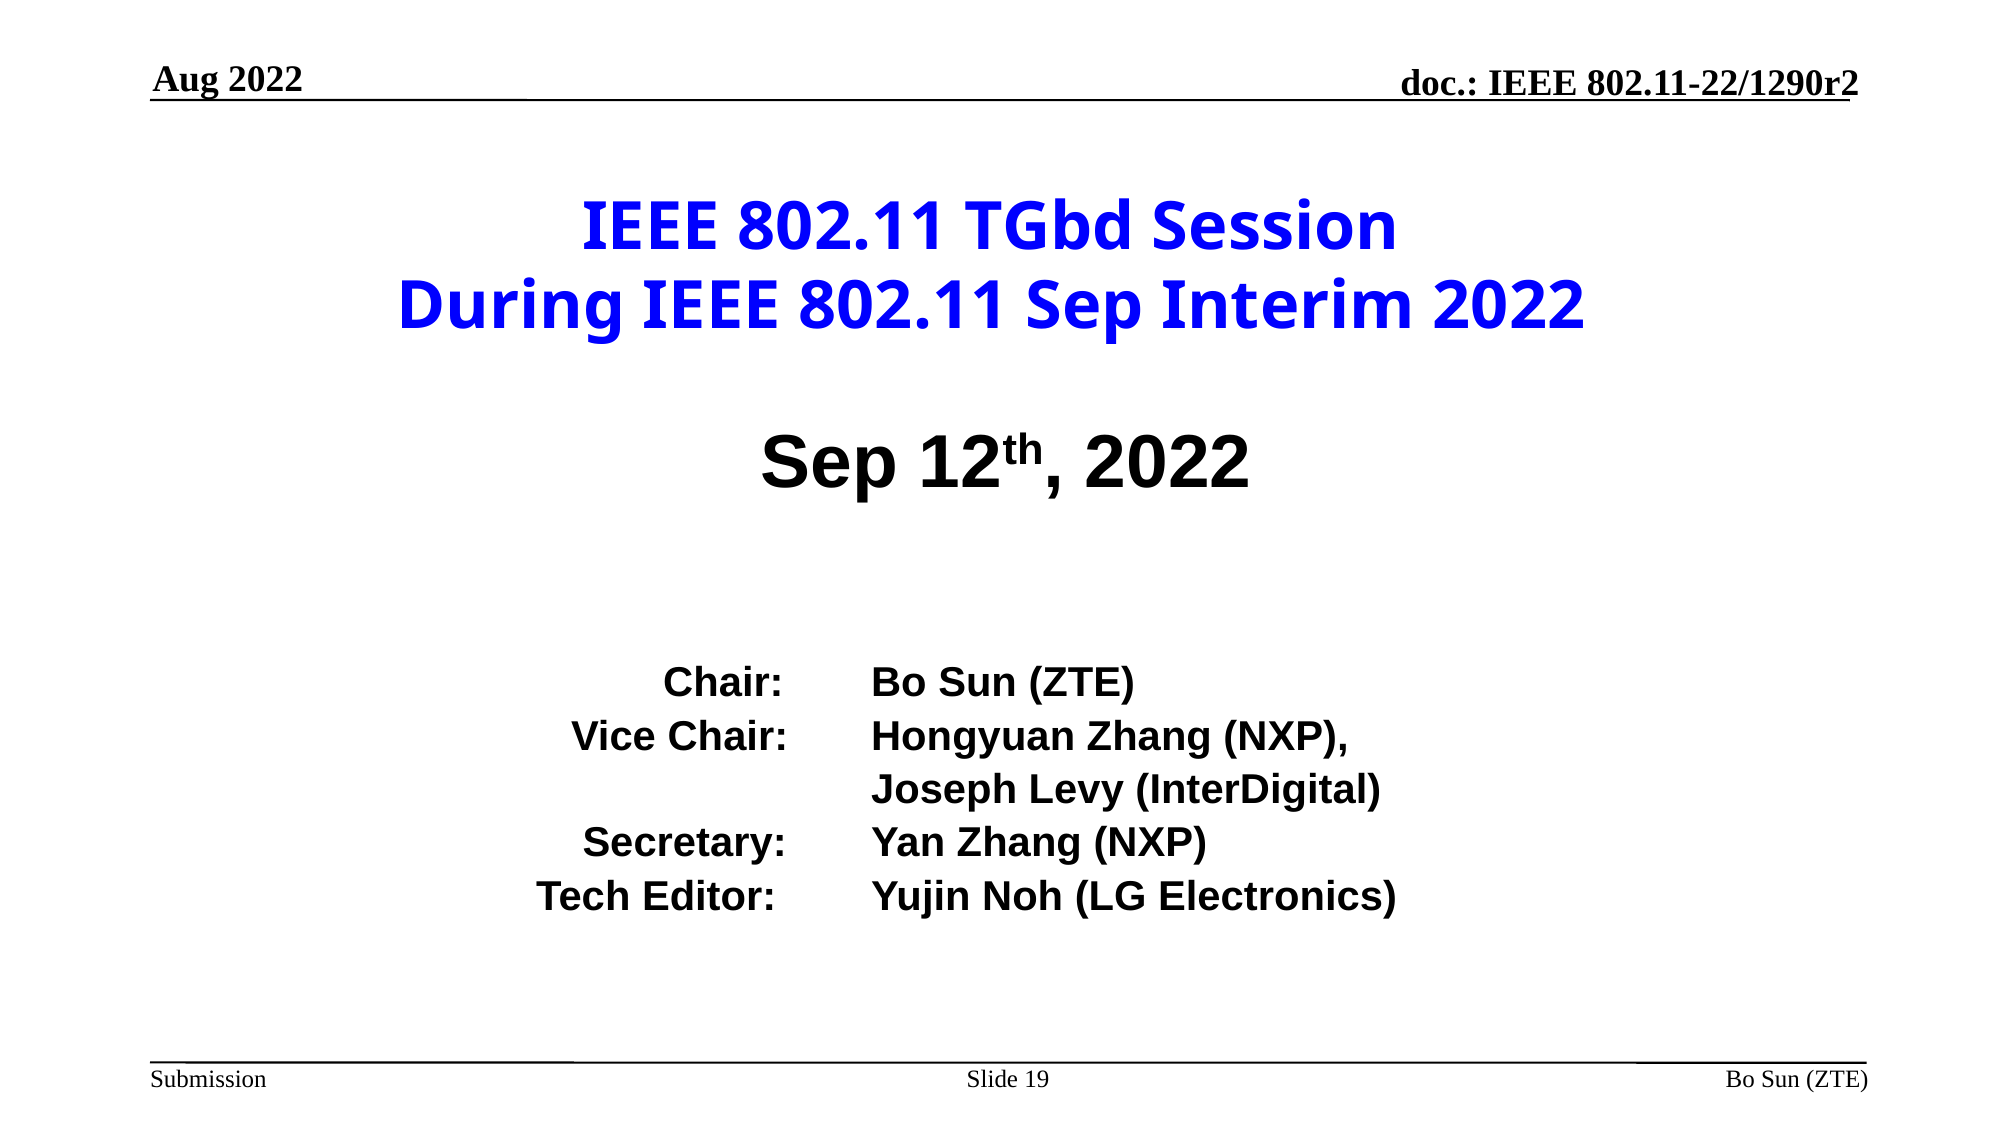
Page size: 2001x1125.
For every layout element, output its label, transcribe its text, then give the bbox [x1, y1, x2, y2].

footer Bo Sun (ZTE) [1171, 1061, 1869, 1093]
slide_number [152, 54, 563, 100]
title IEEE 802.11 TGbd Session During IEEE 802.11 Sep Interim 2022 [287, 112, 1695, 349]
text_box Sep 12th, 2022 Chair: Bo Sun (ZTE) Vice Chair: Hongyuan Zhang (NXP), Joseph Levy (InterDigital) Secretary: Yan Zhang (NXP) Tech Editor: Yujin Noh (LG Electronics) [200, 349, 1813, 1027]
slide_number Slide 19 [949, 1061, 1067, 1123]
